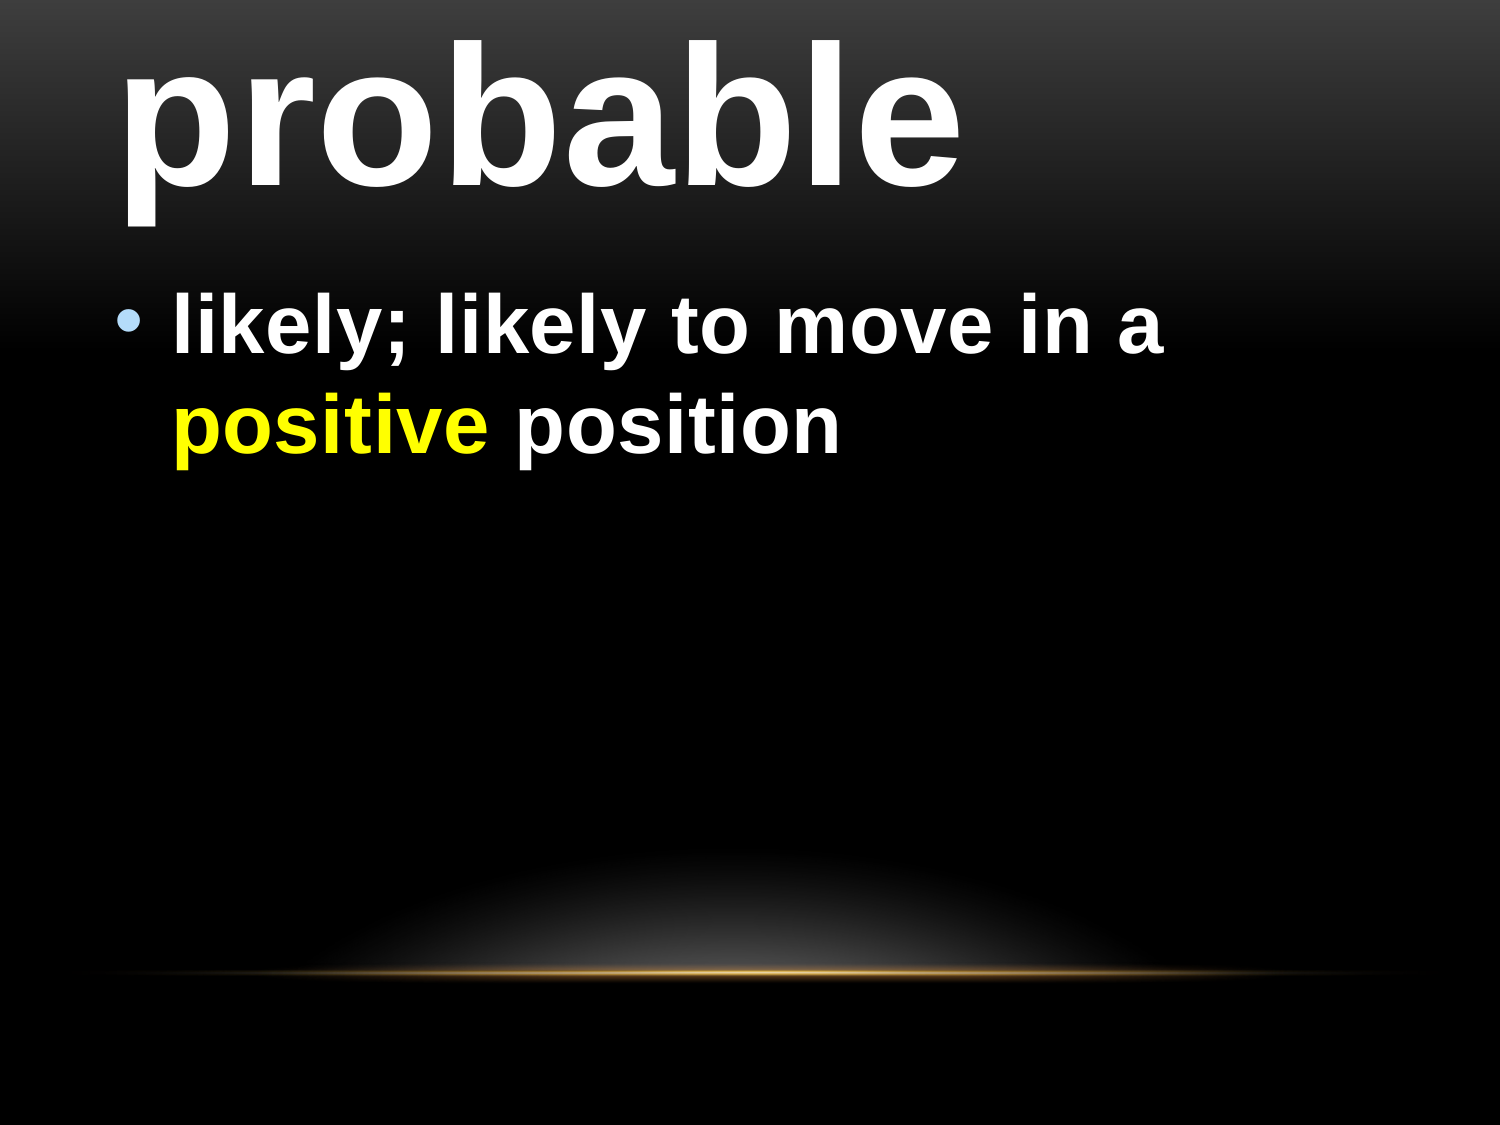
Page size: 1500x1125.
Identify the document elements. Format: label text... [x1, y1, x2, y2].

picture [0, 0, 1500, 1125]
title probable [99, 45, 1400, 233]
list likely; likely to move in a positive position [99, 262, 1400, 938]
